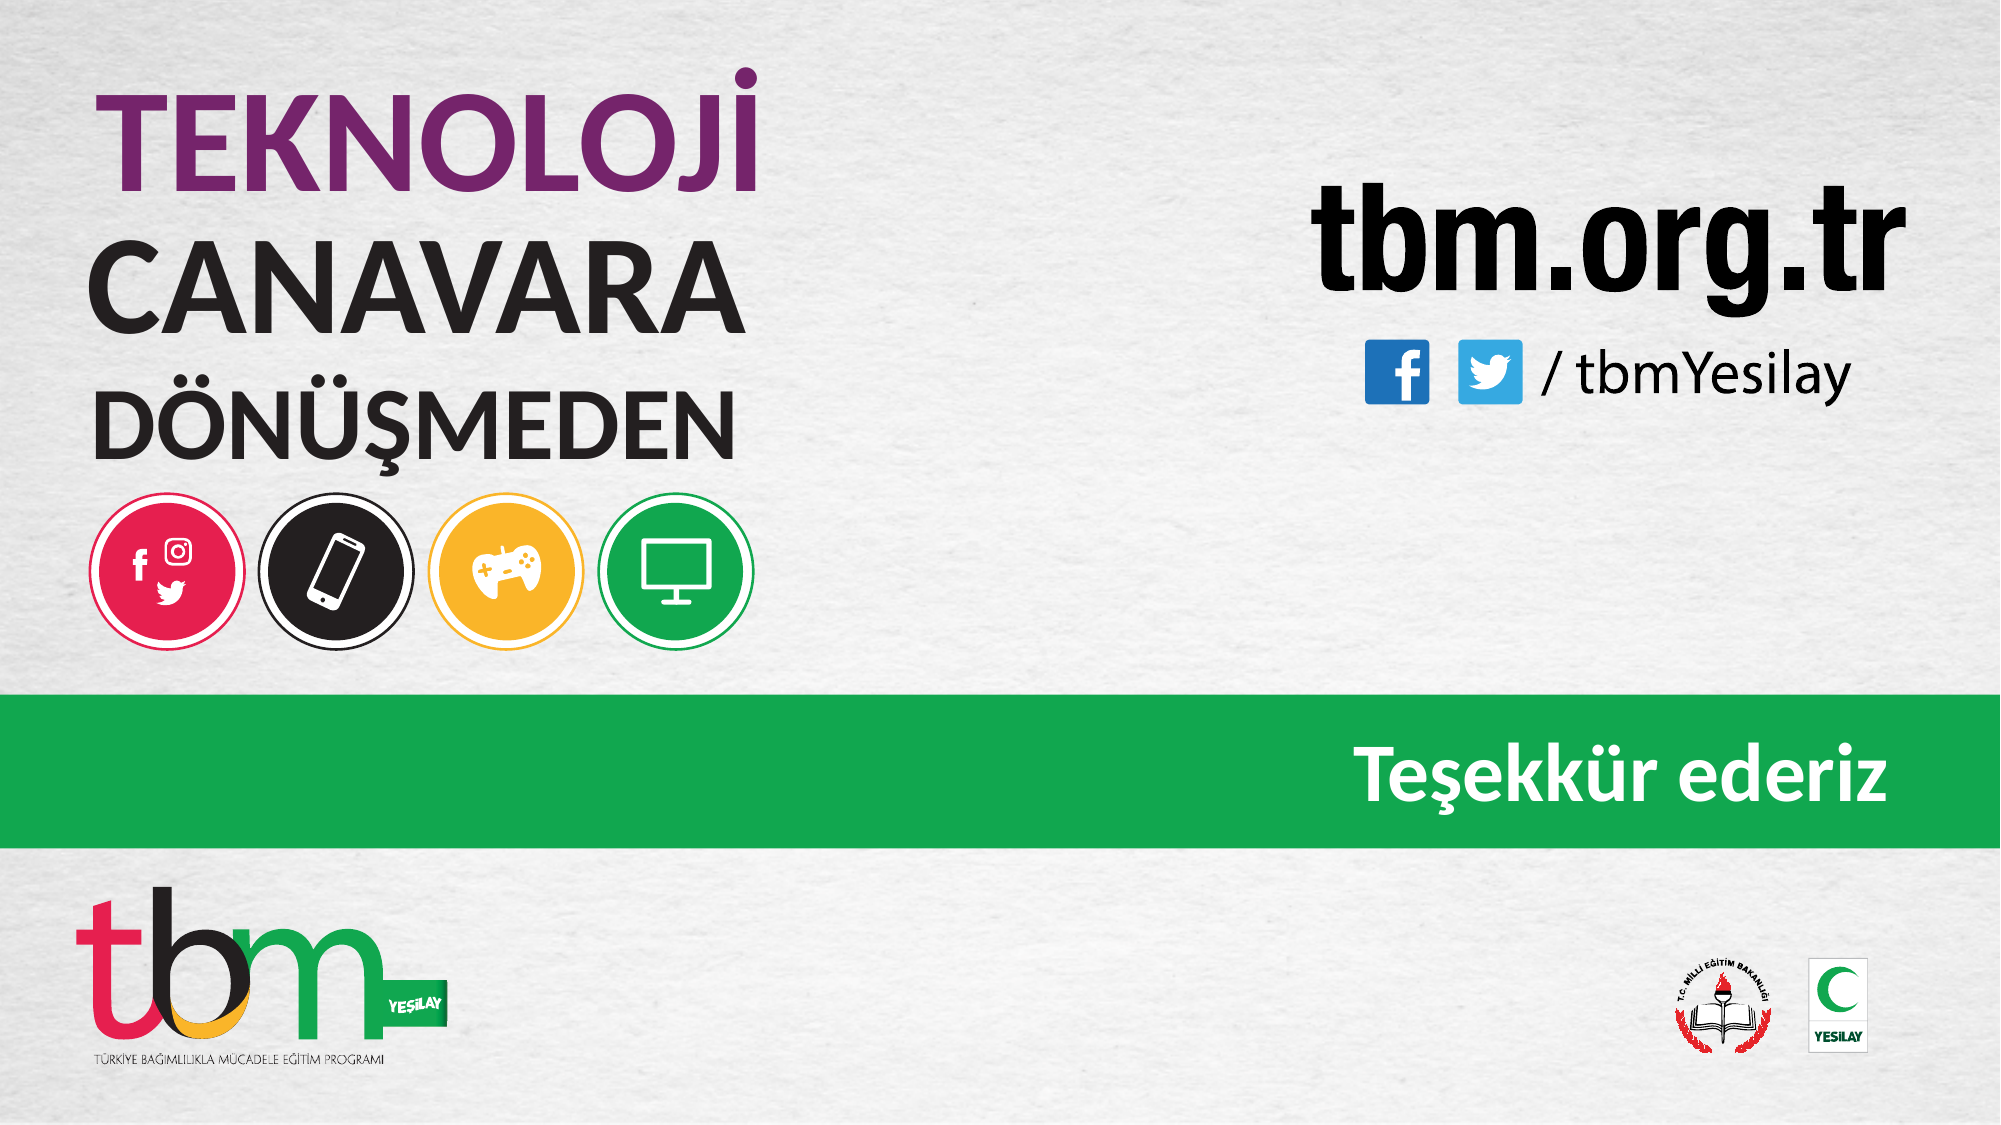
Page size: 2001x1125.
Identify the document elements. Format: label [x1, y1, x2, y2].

text_box [76, 886, 1868, 1065]
text_box [71, 35, 790, 489]
text_box [428, 493, 584, 650]
text_box [258, 493, 414, 650]
text_box [598, 493, 754, 650]
picture [0, 0, 2000, 1125]
text_box [89, 493, 245, 650]
